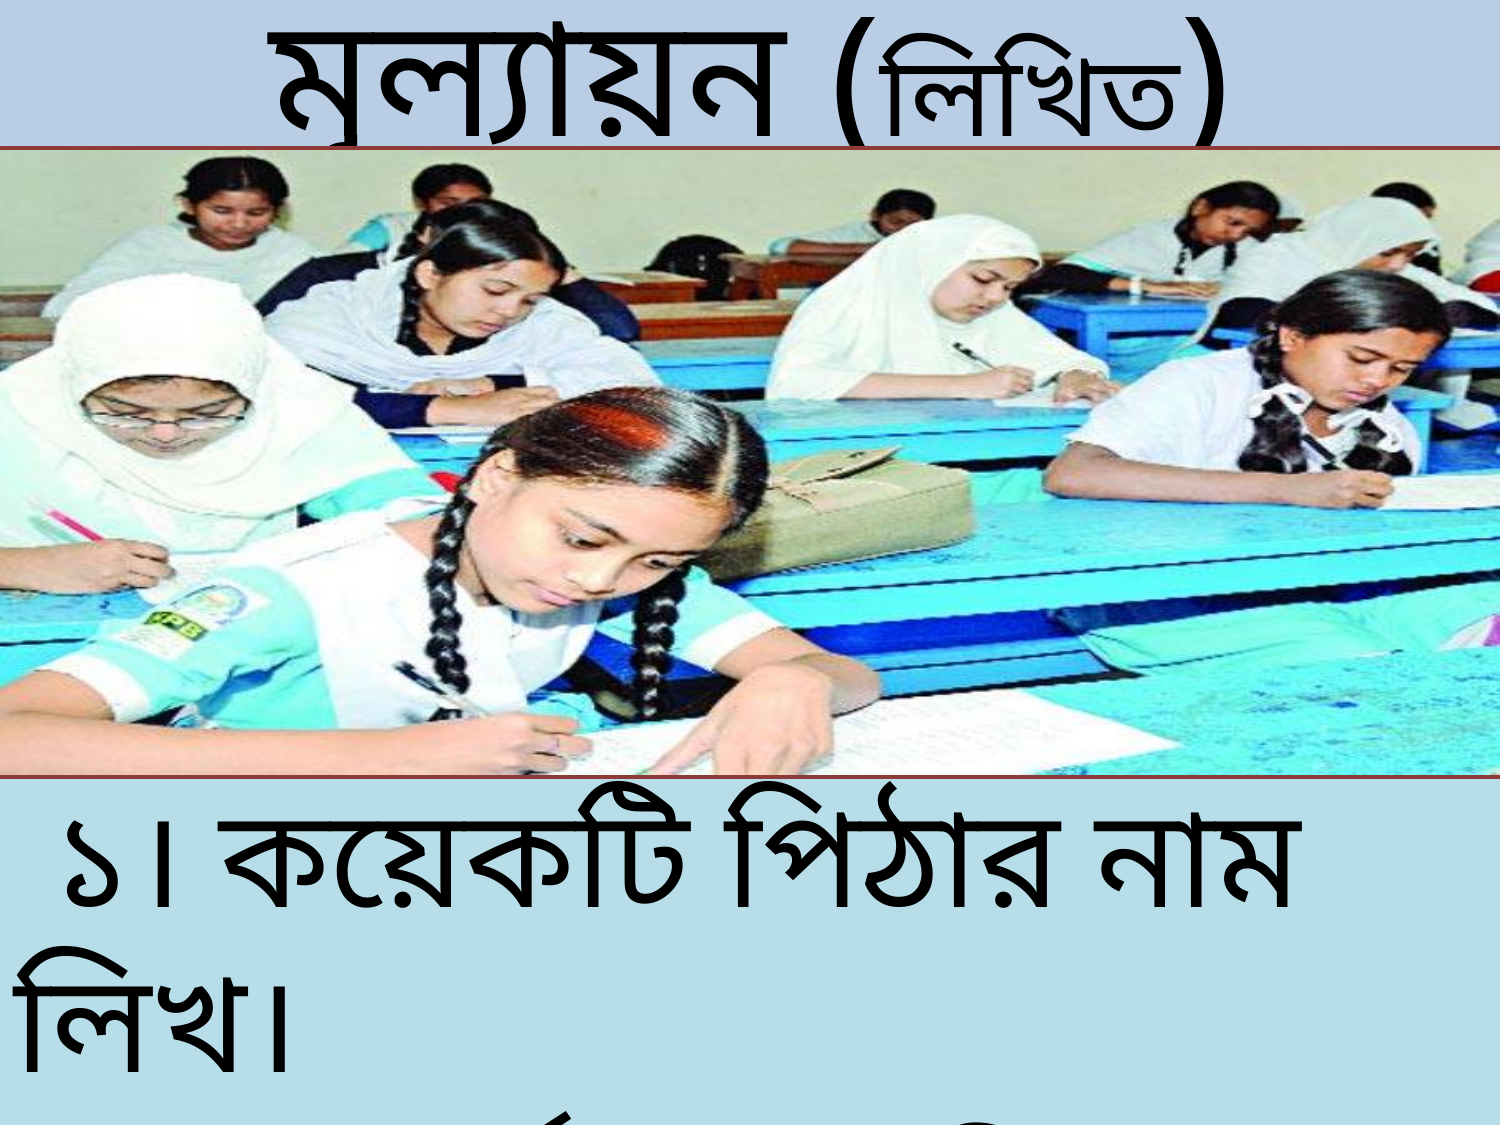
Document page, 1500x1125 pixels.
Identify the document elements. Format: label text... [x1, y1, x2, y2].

picture [0, 149, 1500, 776]
text_box মূল্যায়ন (লিখিত) [0, 0, 1500, 146]
text_box ১। কয়েকটি পিঠার নাম লিখ। ২।যুক্তবর্ণ ভেঙ্গে লিখ-অনুষ্ঠান,সুন্দর। [0, 783, 1500, 1125]
